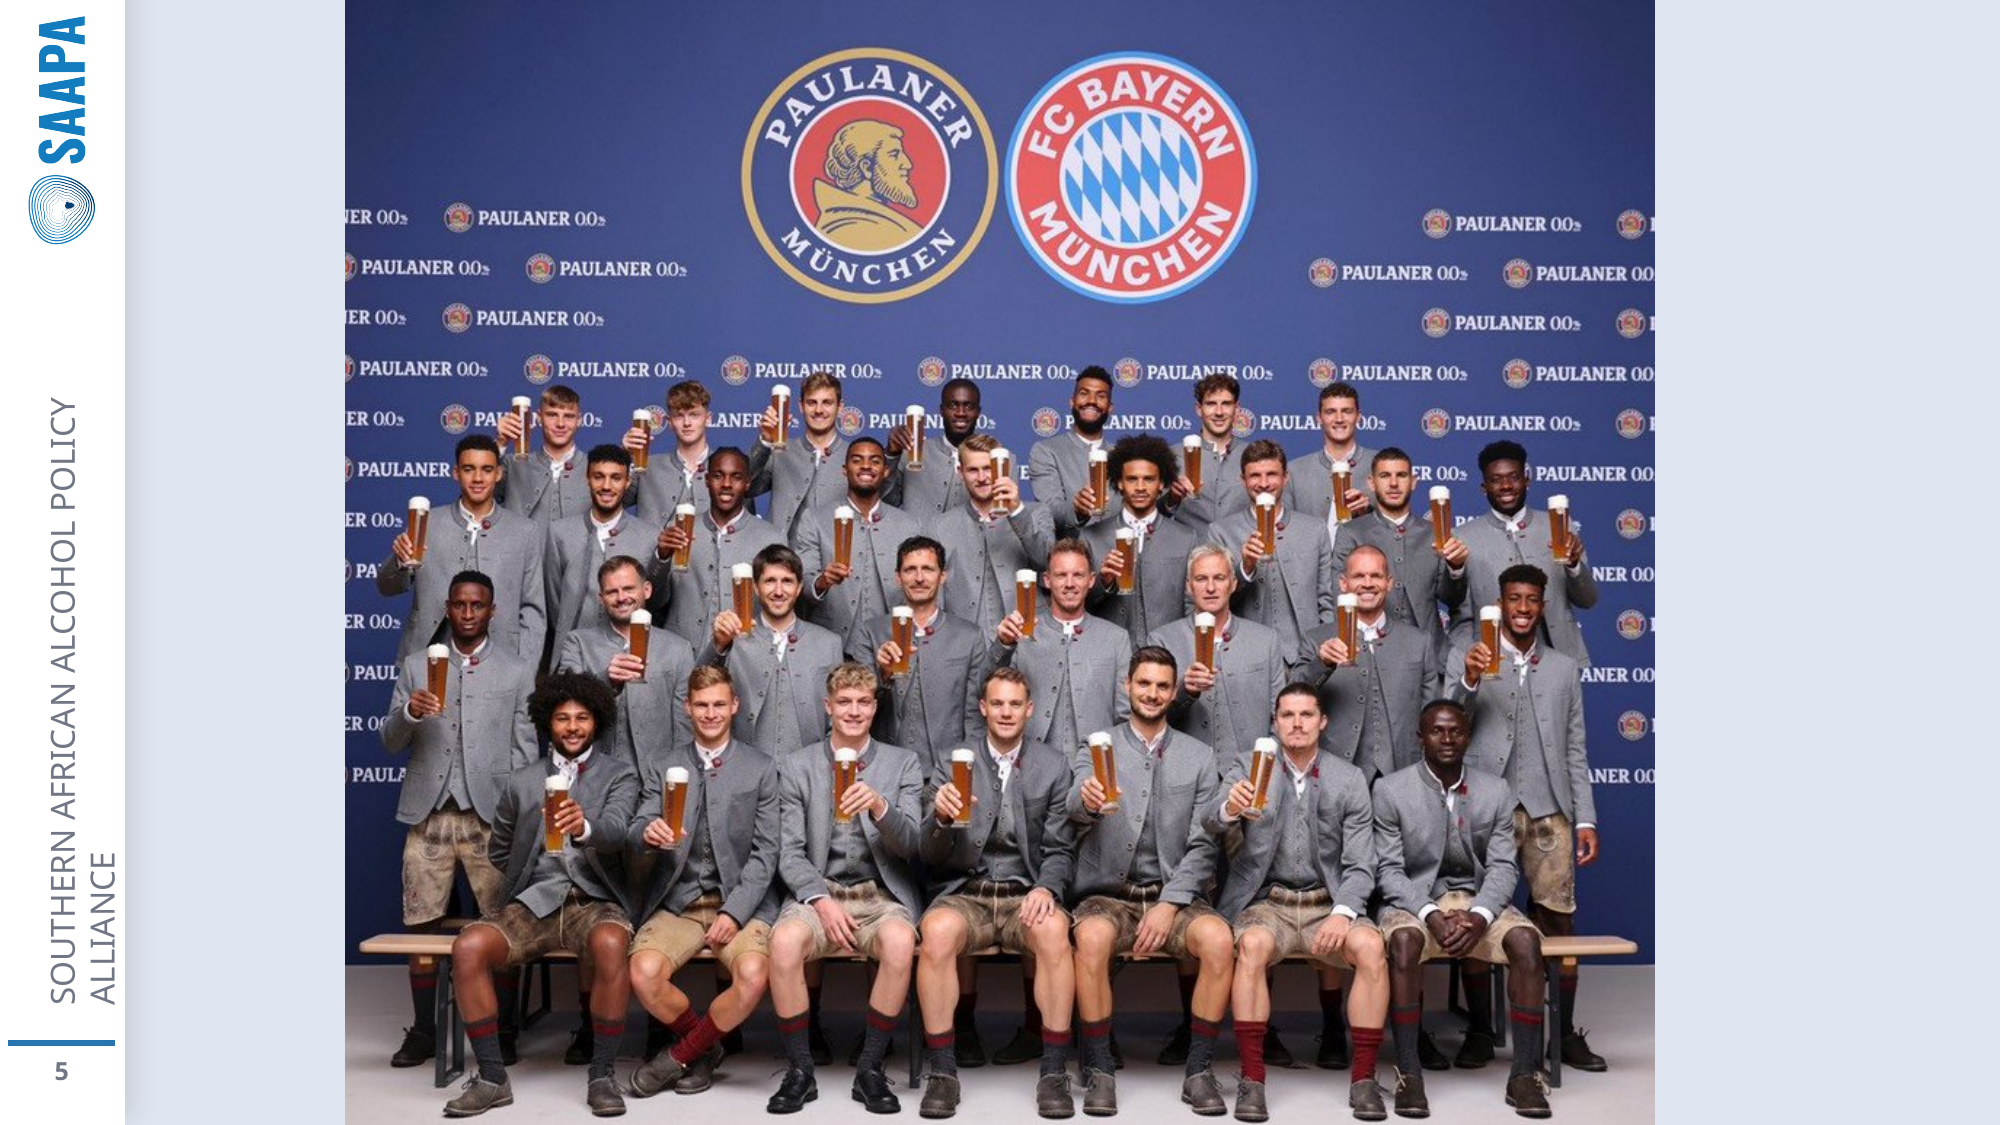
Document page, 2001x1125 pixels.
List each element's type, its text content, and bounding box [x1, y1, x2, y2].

picture [345, 0, 1655, 1125]
picture [19, 7, 106, 255]
slide_number 5 [8, 1042, 116, 1103]
